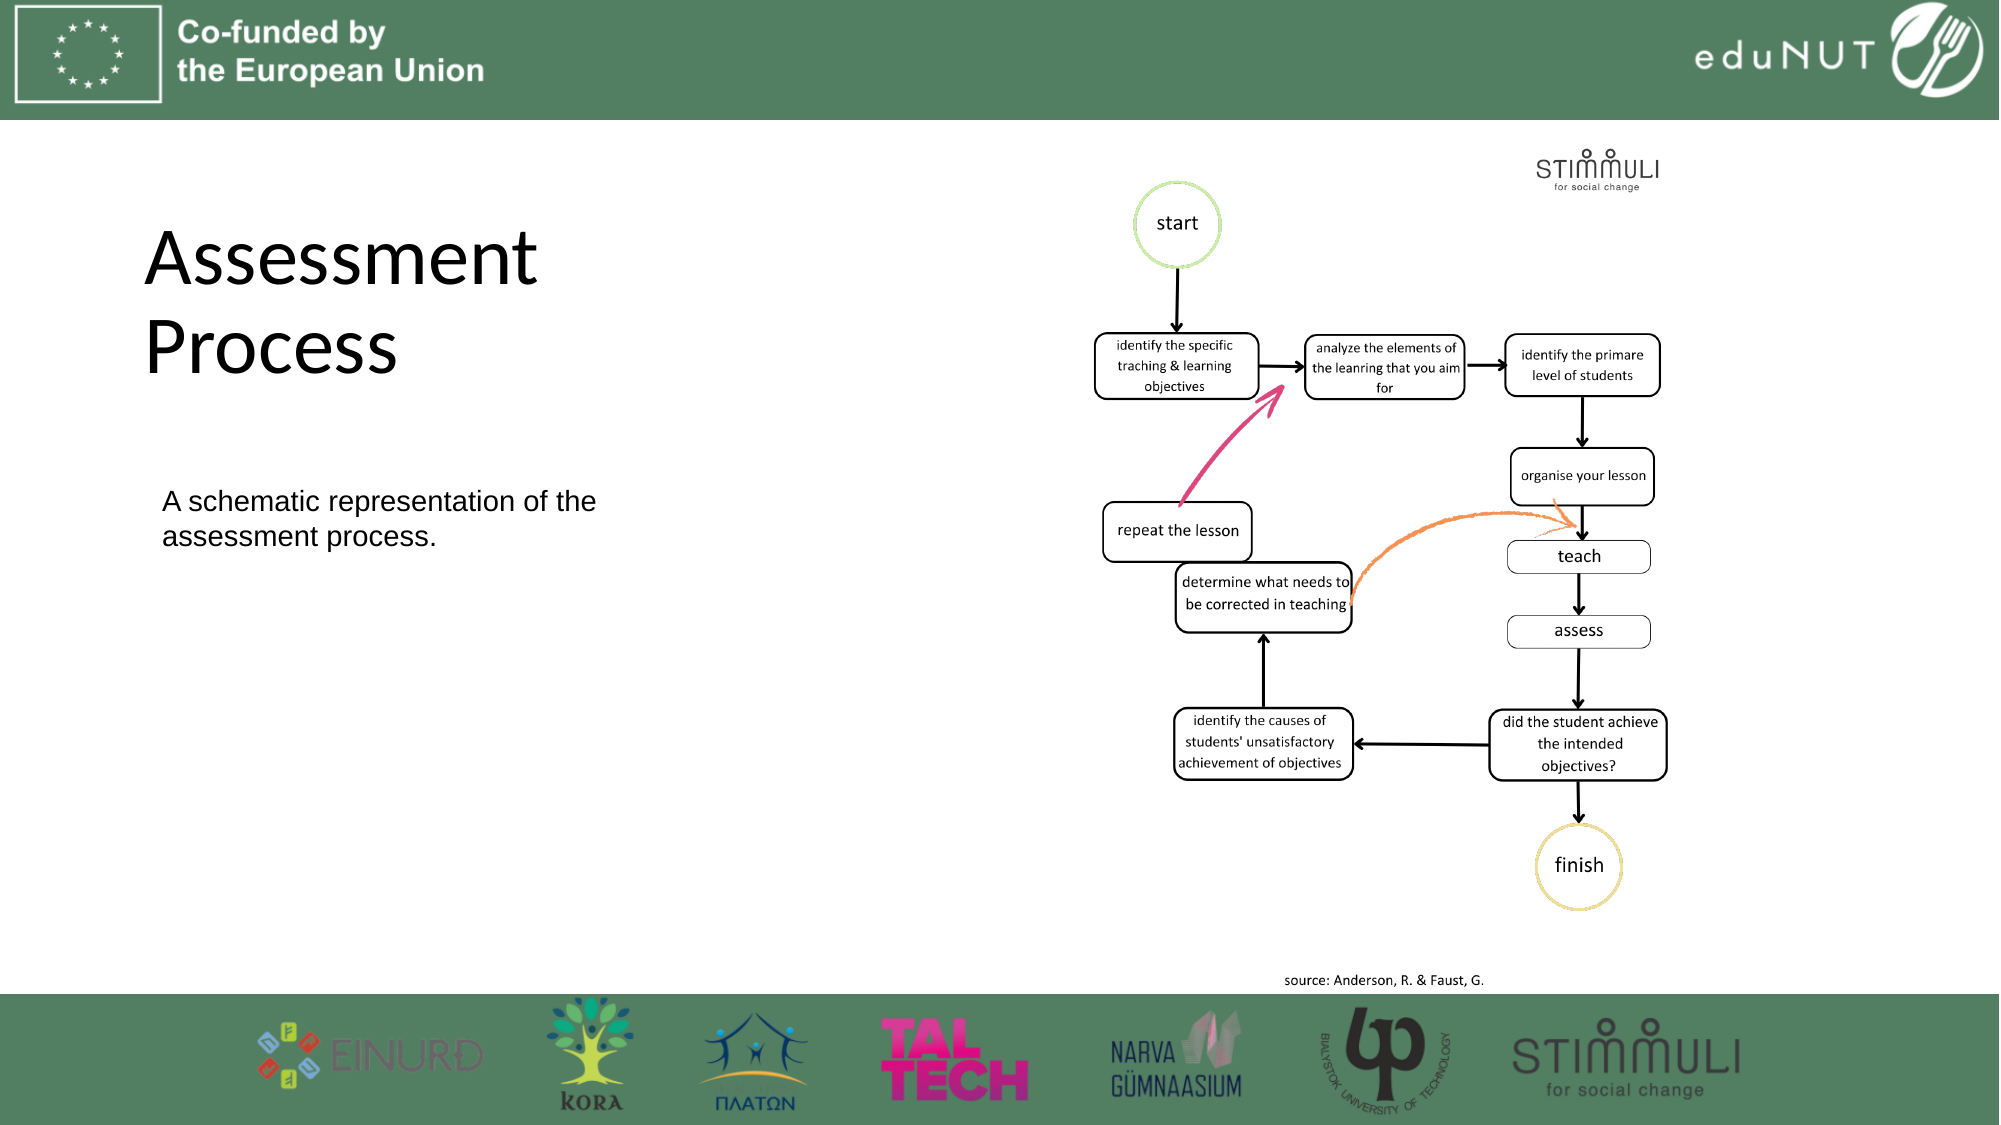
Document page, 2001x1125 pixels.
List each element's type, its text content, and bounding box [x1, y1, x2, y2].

picture [0, 994, 1999, 1125]
title Assessment Process [129, 205, 675, 400]
text_box A schematic representation of the assessment process. [147, 475, 767, 561]
picture [0, 0, 1999, 120]
picture [1070, 132, 1678, 990]
